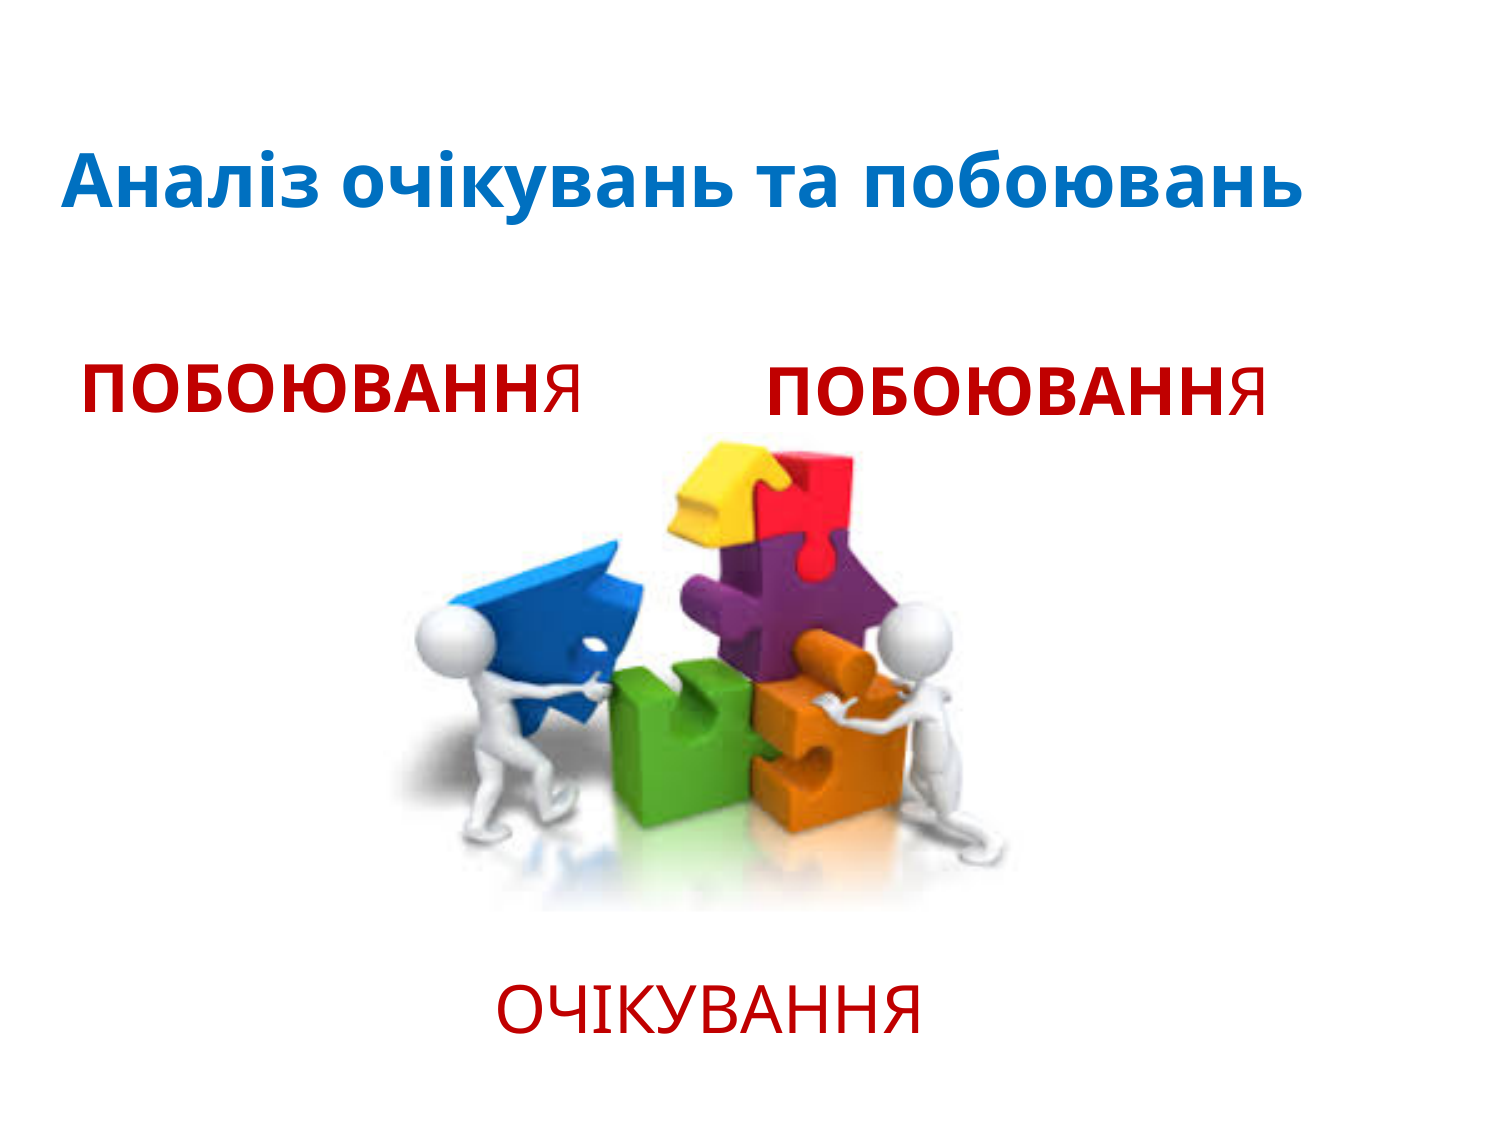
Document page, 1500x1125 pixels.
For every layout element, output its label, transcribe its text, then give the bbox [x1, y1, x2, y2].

text_box ПОБОЮВАННЯ [750, 341, 1455, 437]
text_box ПОБОЮВАННЯ [64, 338, 680, 433]
picture [383, 432, 1031, 918]
text_box Аналіз очікувань та побоювань [46, 78, 1461, 208]
text_box ОЧІКУВАННЯ [479, 959, 1035, 1055]
